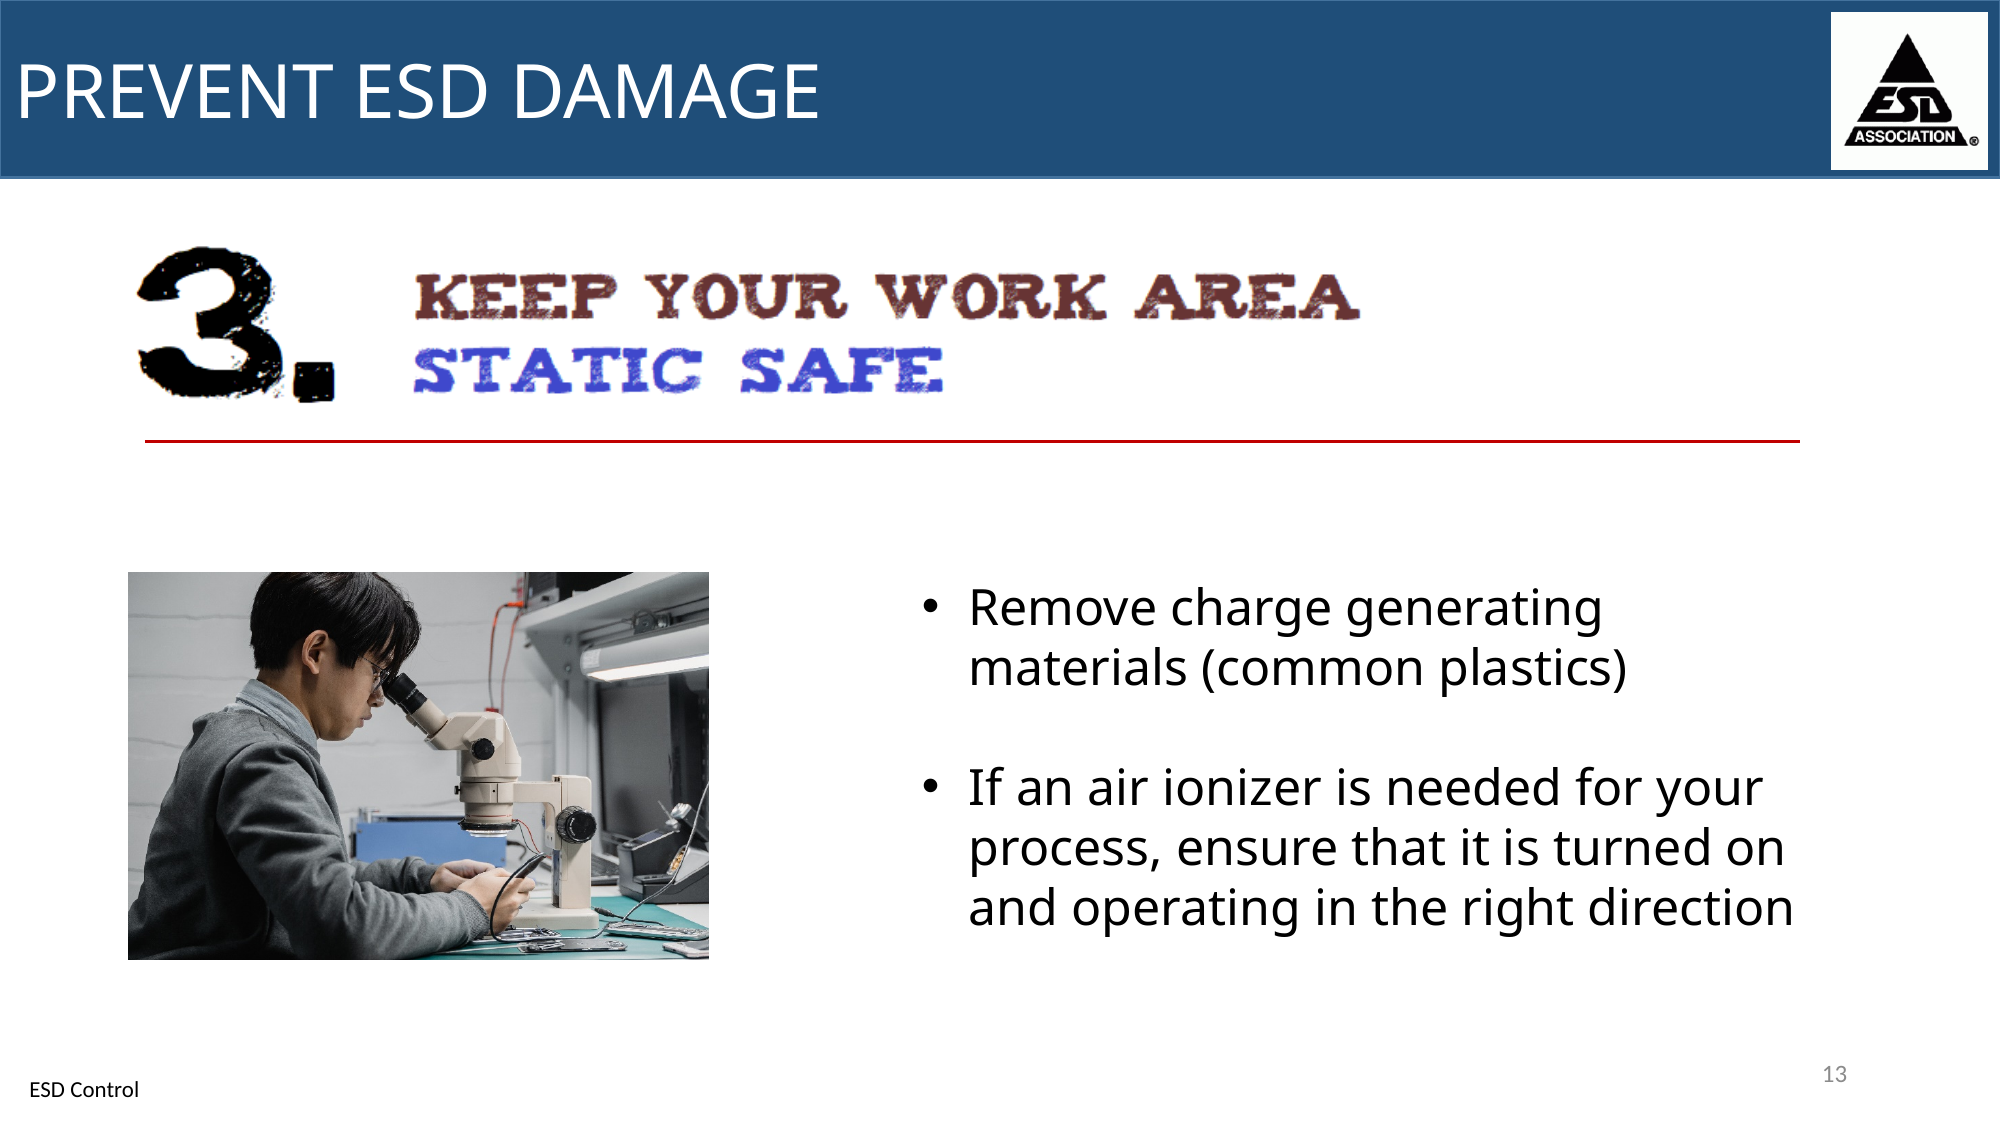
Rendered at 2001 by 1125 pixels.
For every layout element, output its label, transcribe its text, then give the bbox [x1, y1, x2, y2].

text_box Remove charge generating materials (common plastics) If an air ionizer is needed for your process, ensure that it is turned on and operating in the right direction [907, 568, 1832, 943]
picture [128, 230, 1379, 414]
picture [1831, 12, 1989, 170]
picture [128, 572, 709, 960]
slide_number 13 [1412, 1042, 1863, 1103]
text_box PREVENT ESD DAMAGE [0, 0, 2000, 179]
text_box ESD Control [14, 1067, 155, 1110]
